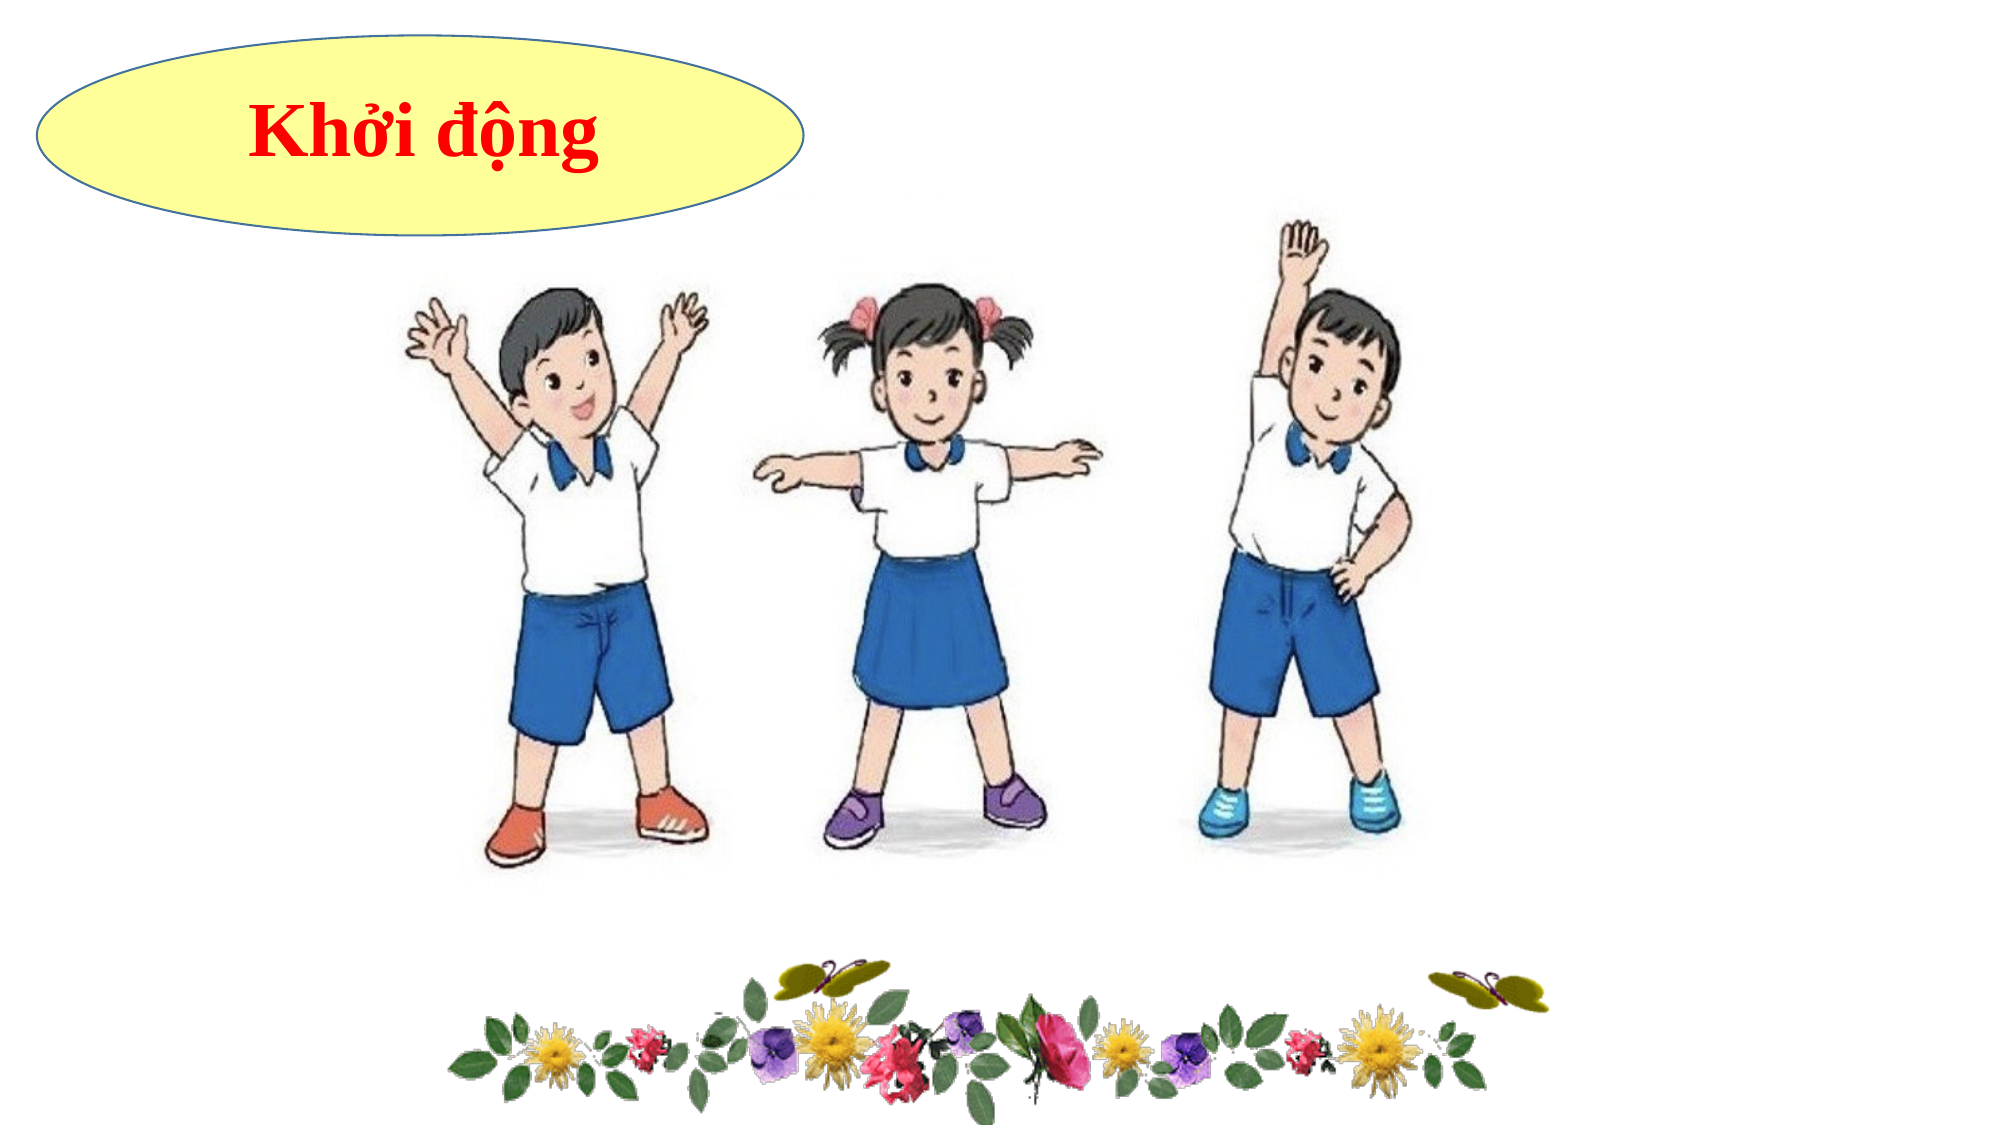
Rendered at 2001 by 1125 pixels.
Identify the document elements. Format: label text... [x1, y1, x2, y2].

picture [0, 196, 2000, 907]
text_box [35, 34, 805, 196]
text_box Khởi động [233, 71, 645, 180]
picture [443, 933, 1563, 1125]
